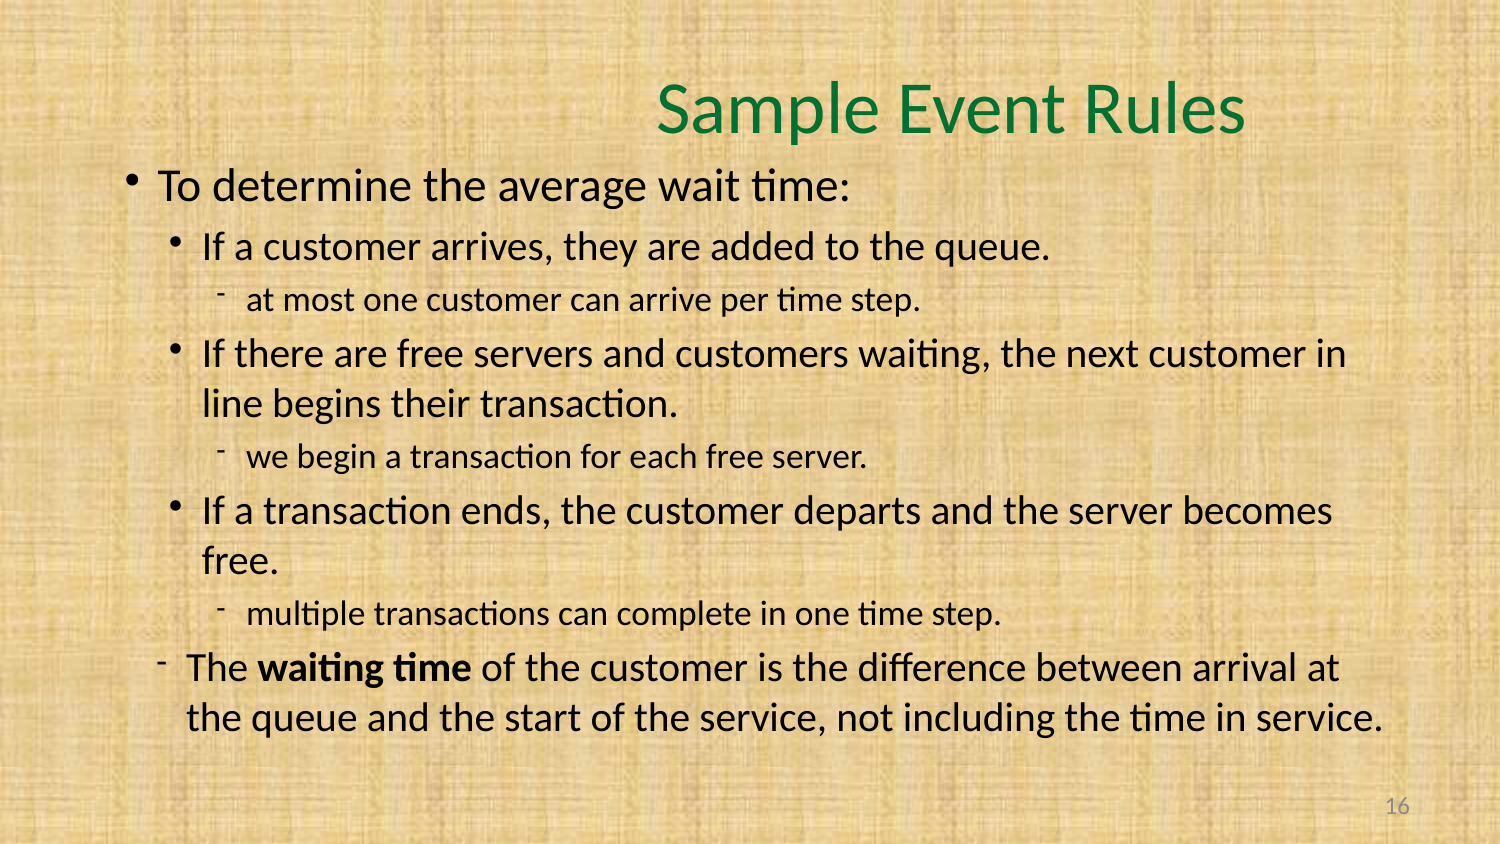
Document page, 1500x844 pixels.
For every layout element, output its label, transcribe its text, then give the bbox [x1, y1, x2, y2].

list To determine the average wait time: If a customer arrives, they are added to the queue. at most one customer can arrive per time step. If there are free servers and customers waiting, the next customer in line begins their transaction. we begin a transaction for each free server. If a transaction ends, the customer departs and the server becomes free. multiple transactions can complete in one time step. The waiting time of the customer is the difference between arrival at the queue and the start of the service, not including the time in service. [98, 146, 1402, 783]
title Sample Event Rules [243, 33, 1259, 146]
slide_number 16 [1074, 782, 1425, 827]
picture [0, 0, 1500, 844]
